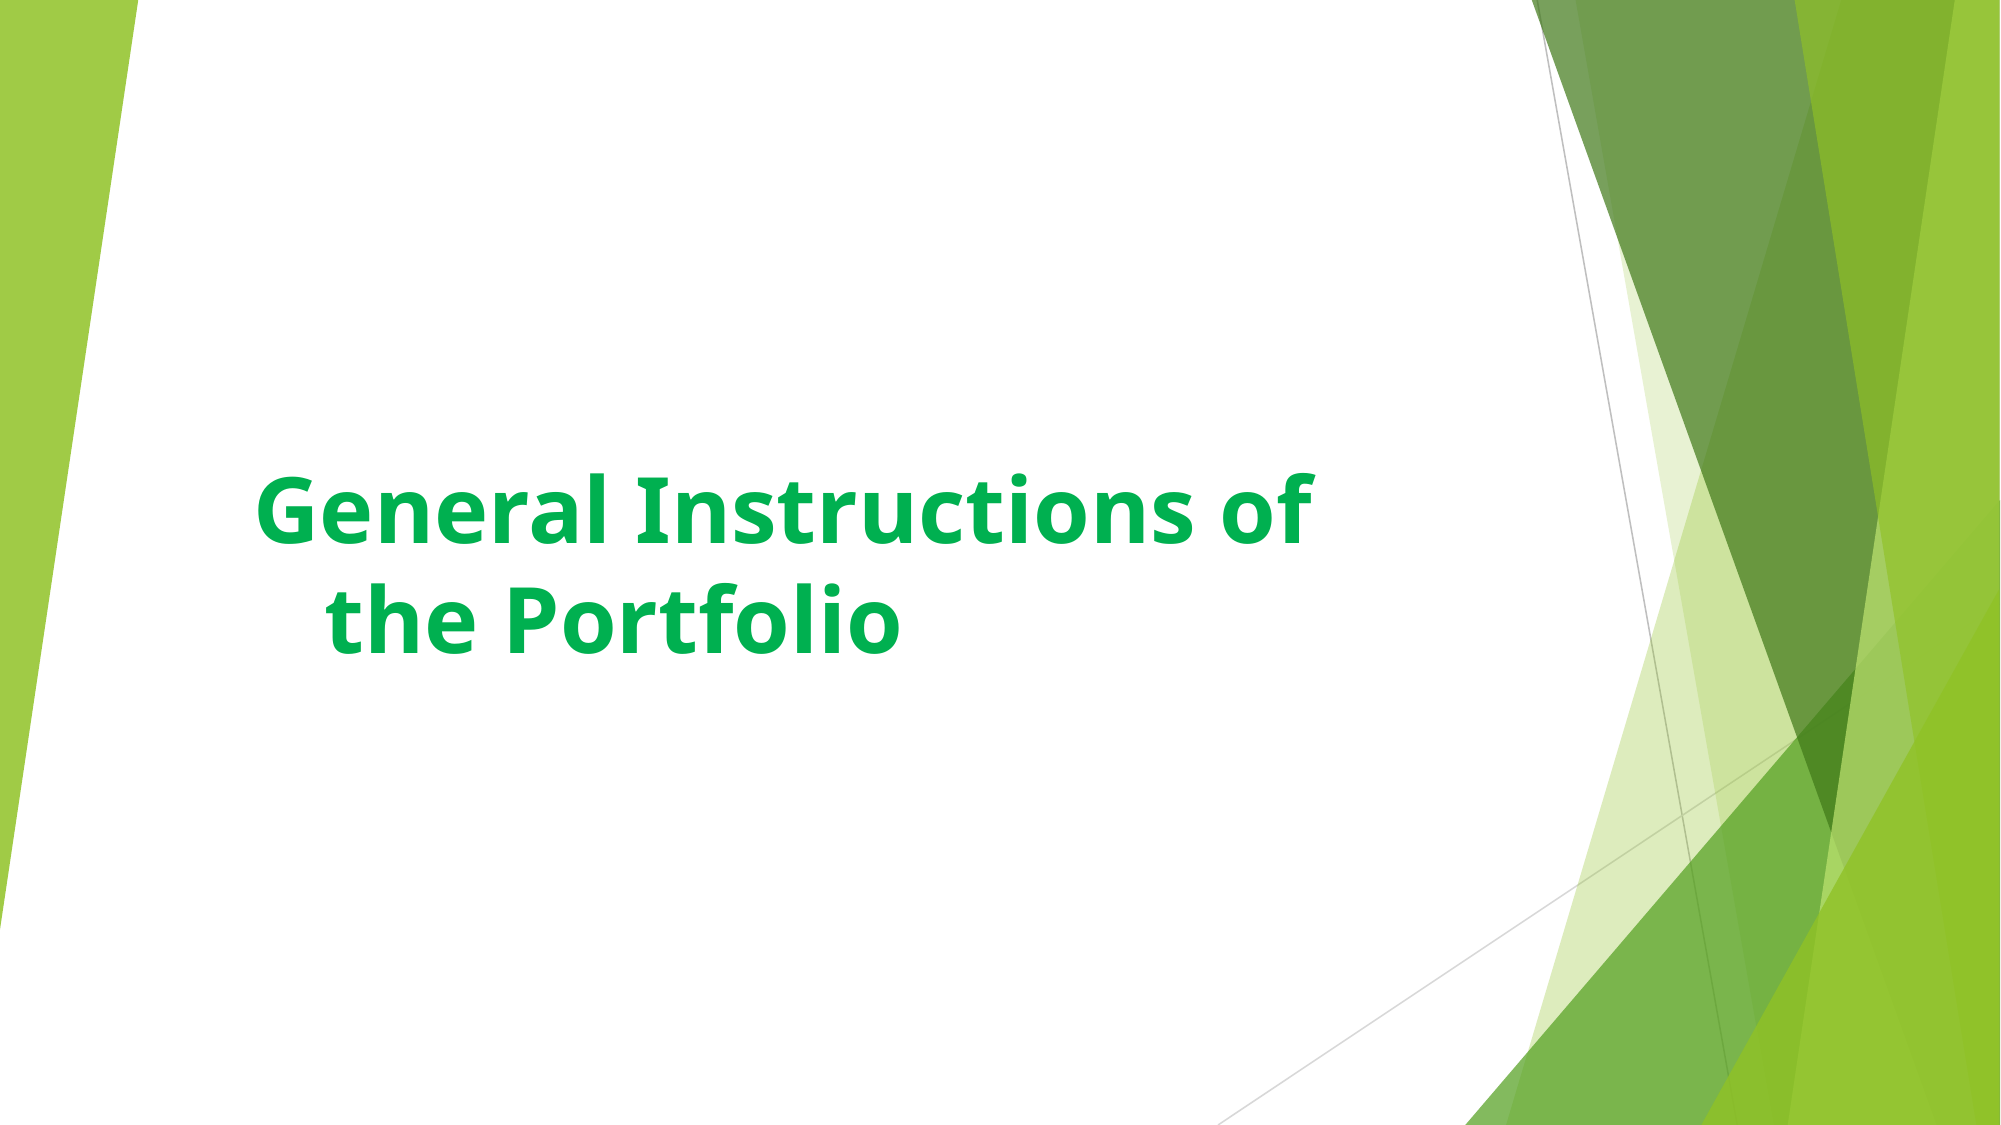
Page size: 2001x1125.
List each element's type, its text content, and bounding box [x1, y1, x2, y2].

title General Instructions of the Portfolio [238, 213, 1376, 680]
